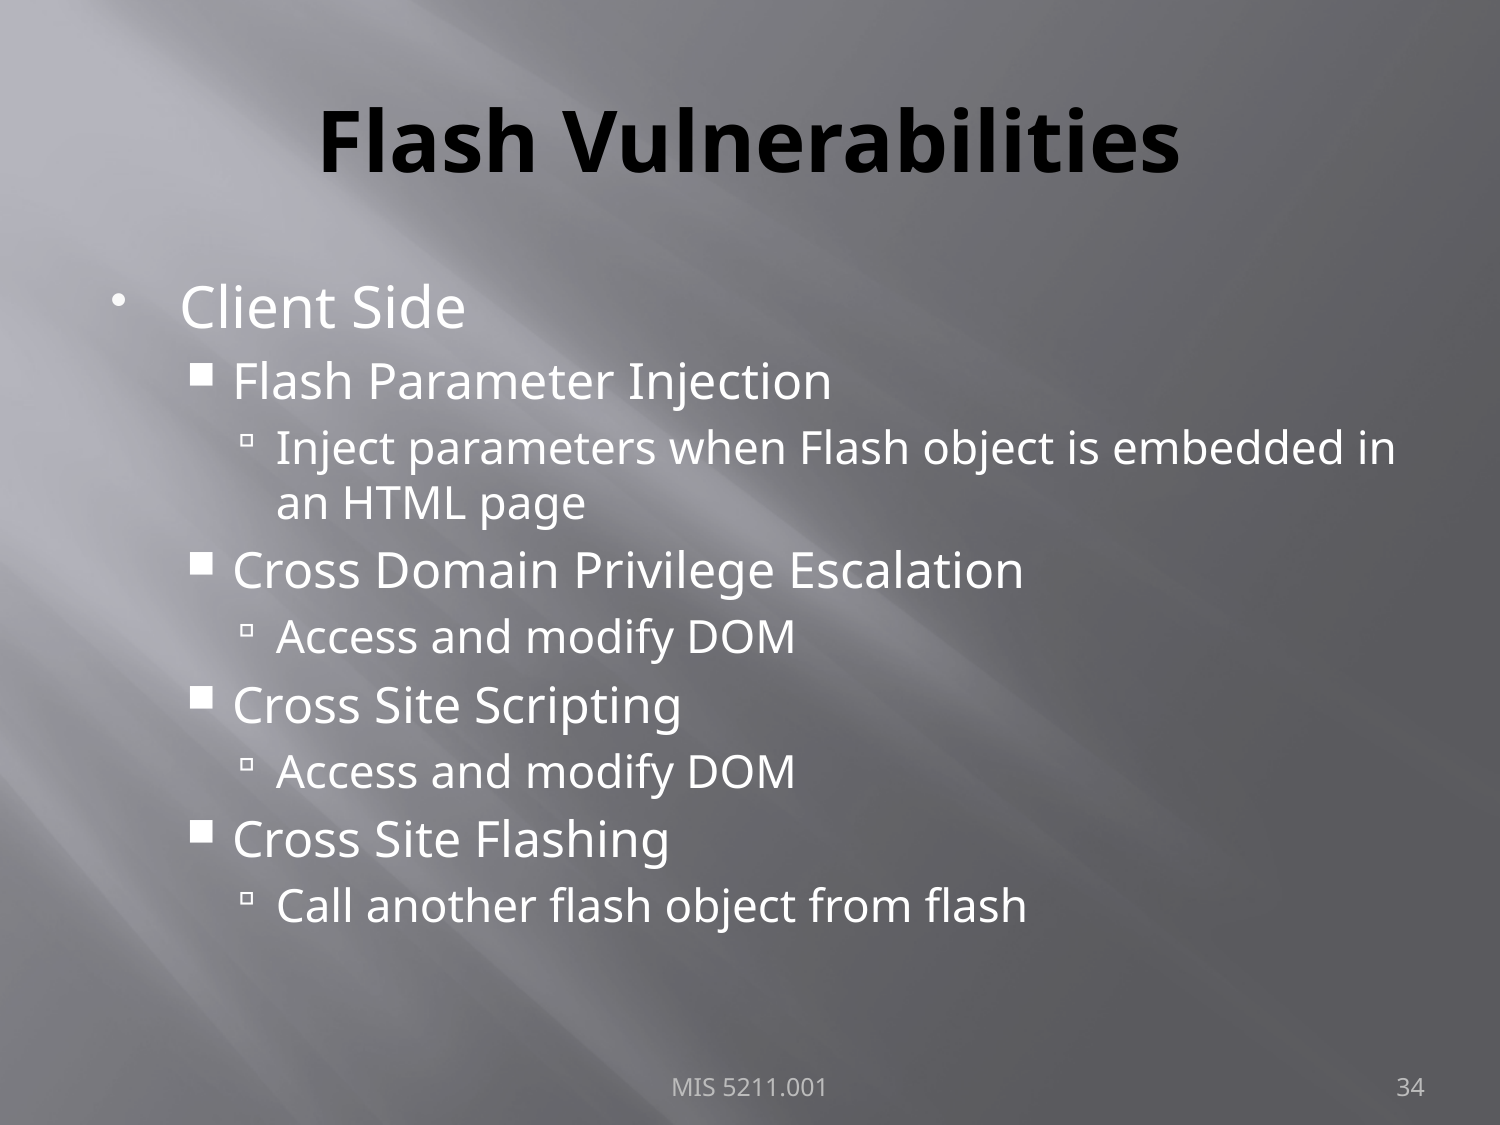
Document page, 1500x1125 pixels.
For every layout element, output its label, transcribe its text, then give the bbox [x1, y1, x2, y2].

footer MIS 5211.001 [512, 1052, 988, 1113]
title Flash Vulnerabilities [75, 45, 1425, 233]
list Client Side Flash Parameter Injection Inject parameters when Flash object is embedded in an HTML page Cross Domain Privilege Escalation Access and modify DOM Cross Site Scripting Access and modify DOM Cross Site Flashing Call another flash object from flash [75, 262, 1425, 1035]
slide_number 34 [1299, 1052, 1425, 1113]
